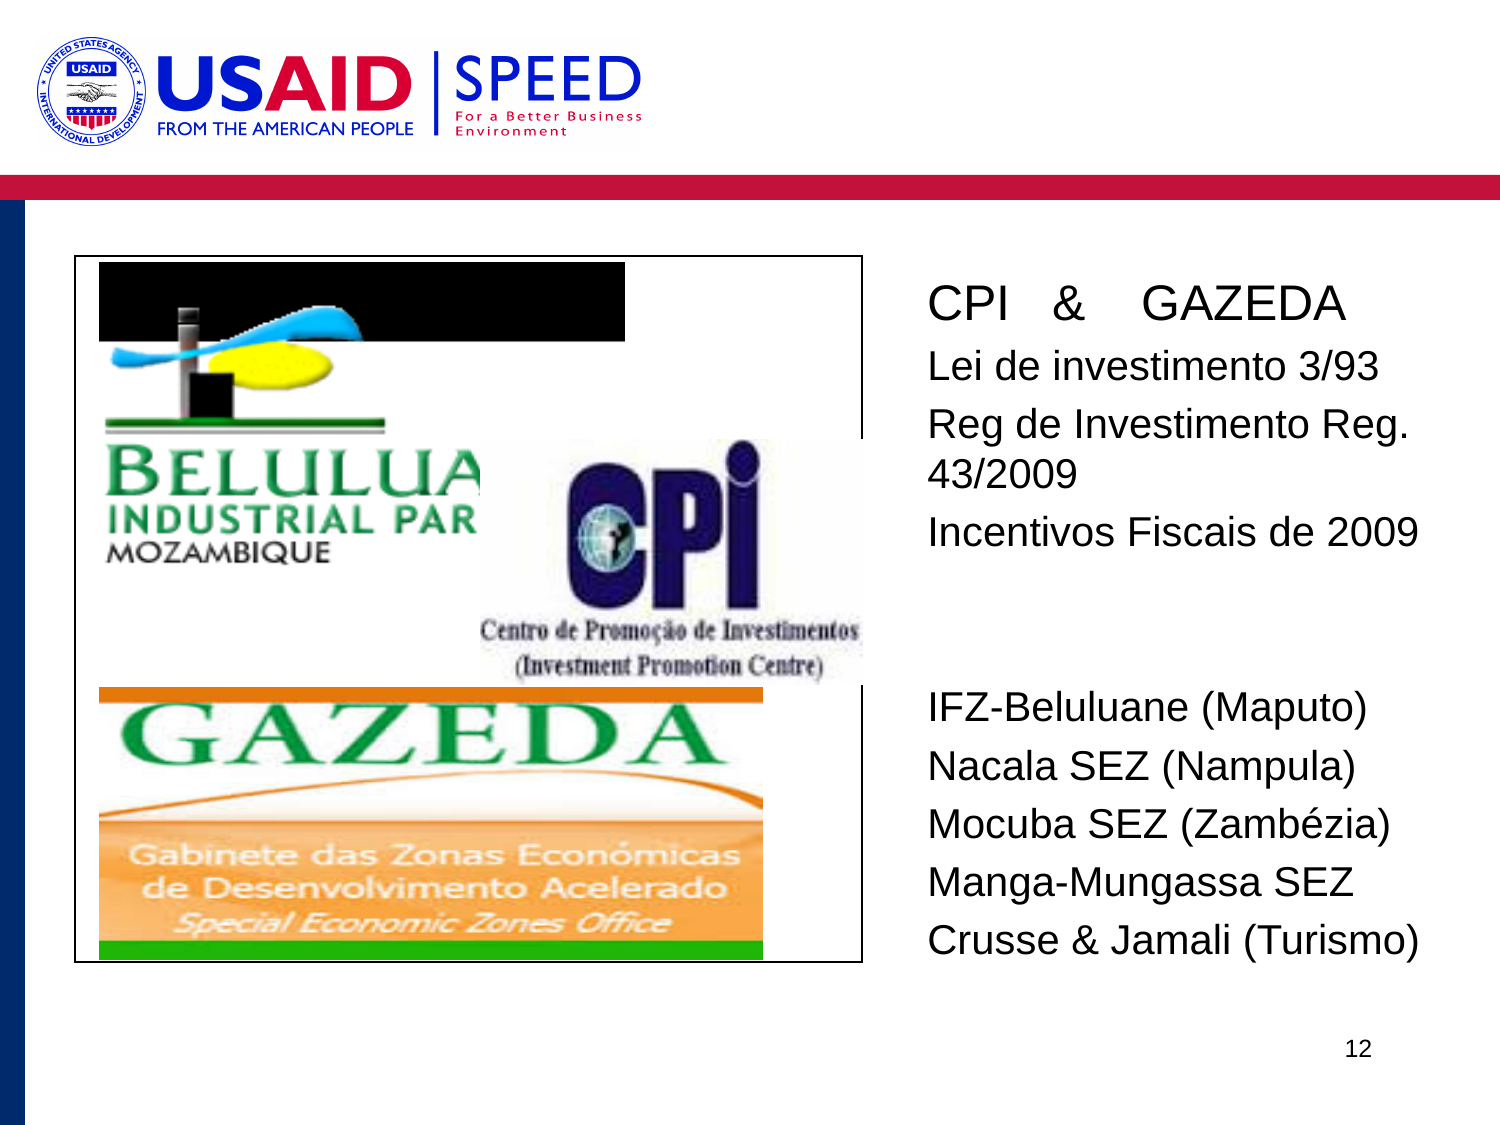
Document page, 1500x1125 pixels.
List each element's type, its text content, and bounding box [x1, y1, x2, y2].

picture [37, 37, 641, 150]
picture [99, 687, 763, 961]
picture [99, 262, 863, 685]
slide_number 12 [1074, 1024, 1388, 1101]
text_box [75, 255, 863, 963]
text_box CPI & GAZEDA Lei de investimento 3/93 Reg de Investimento Reg. 43/2009 Incentivos Fiscais de 2009 IFZ-Beluluane (Maputo) Nacala SEZ (Nampula) Mocuba SEZ (Zambézia) Manga-Mungassa SEZ Crusse & Jamali (Turismo) [912, 262, 1438, 963]
